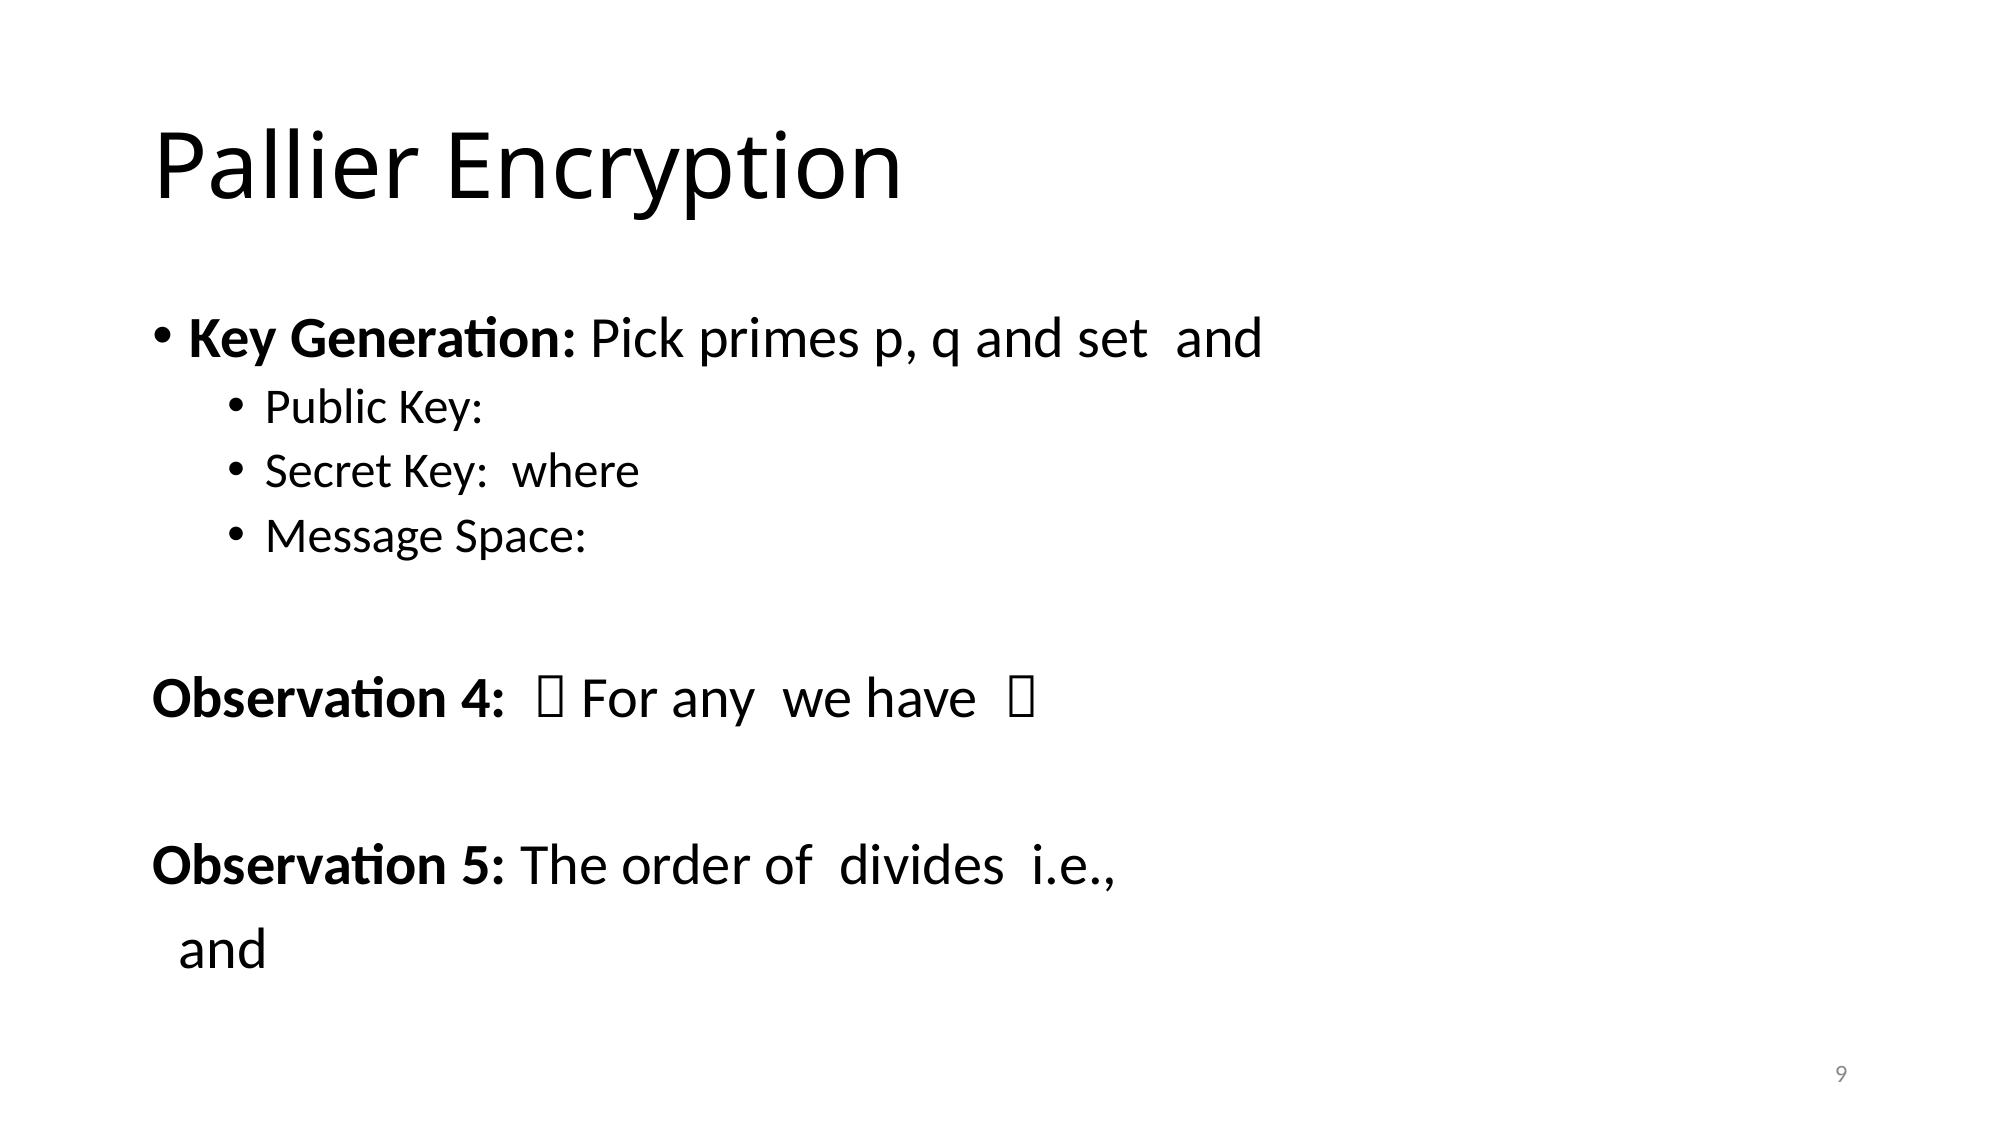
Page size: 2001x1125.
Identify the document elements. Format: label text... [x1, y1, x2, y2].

title Pallier Encryption [137, 59, 1863, 278]
slide_number 9 [1412, 1042, 1863, 1103]
